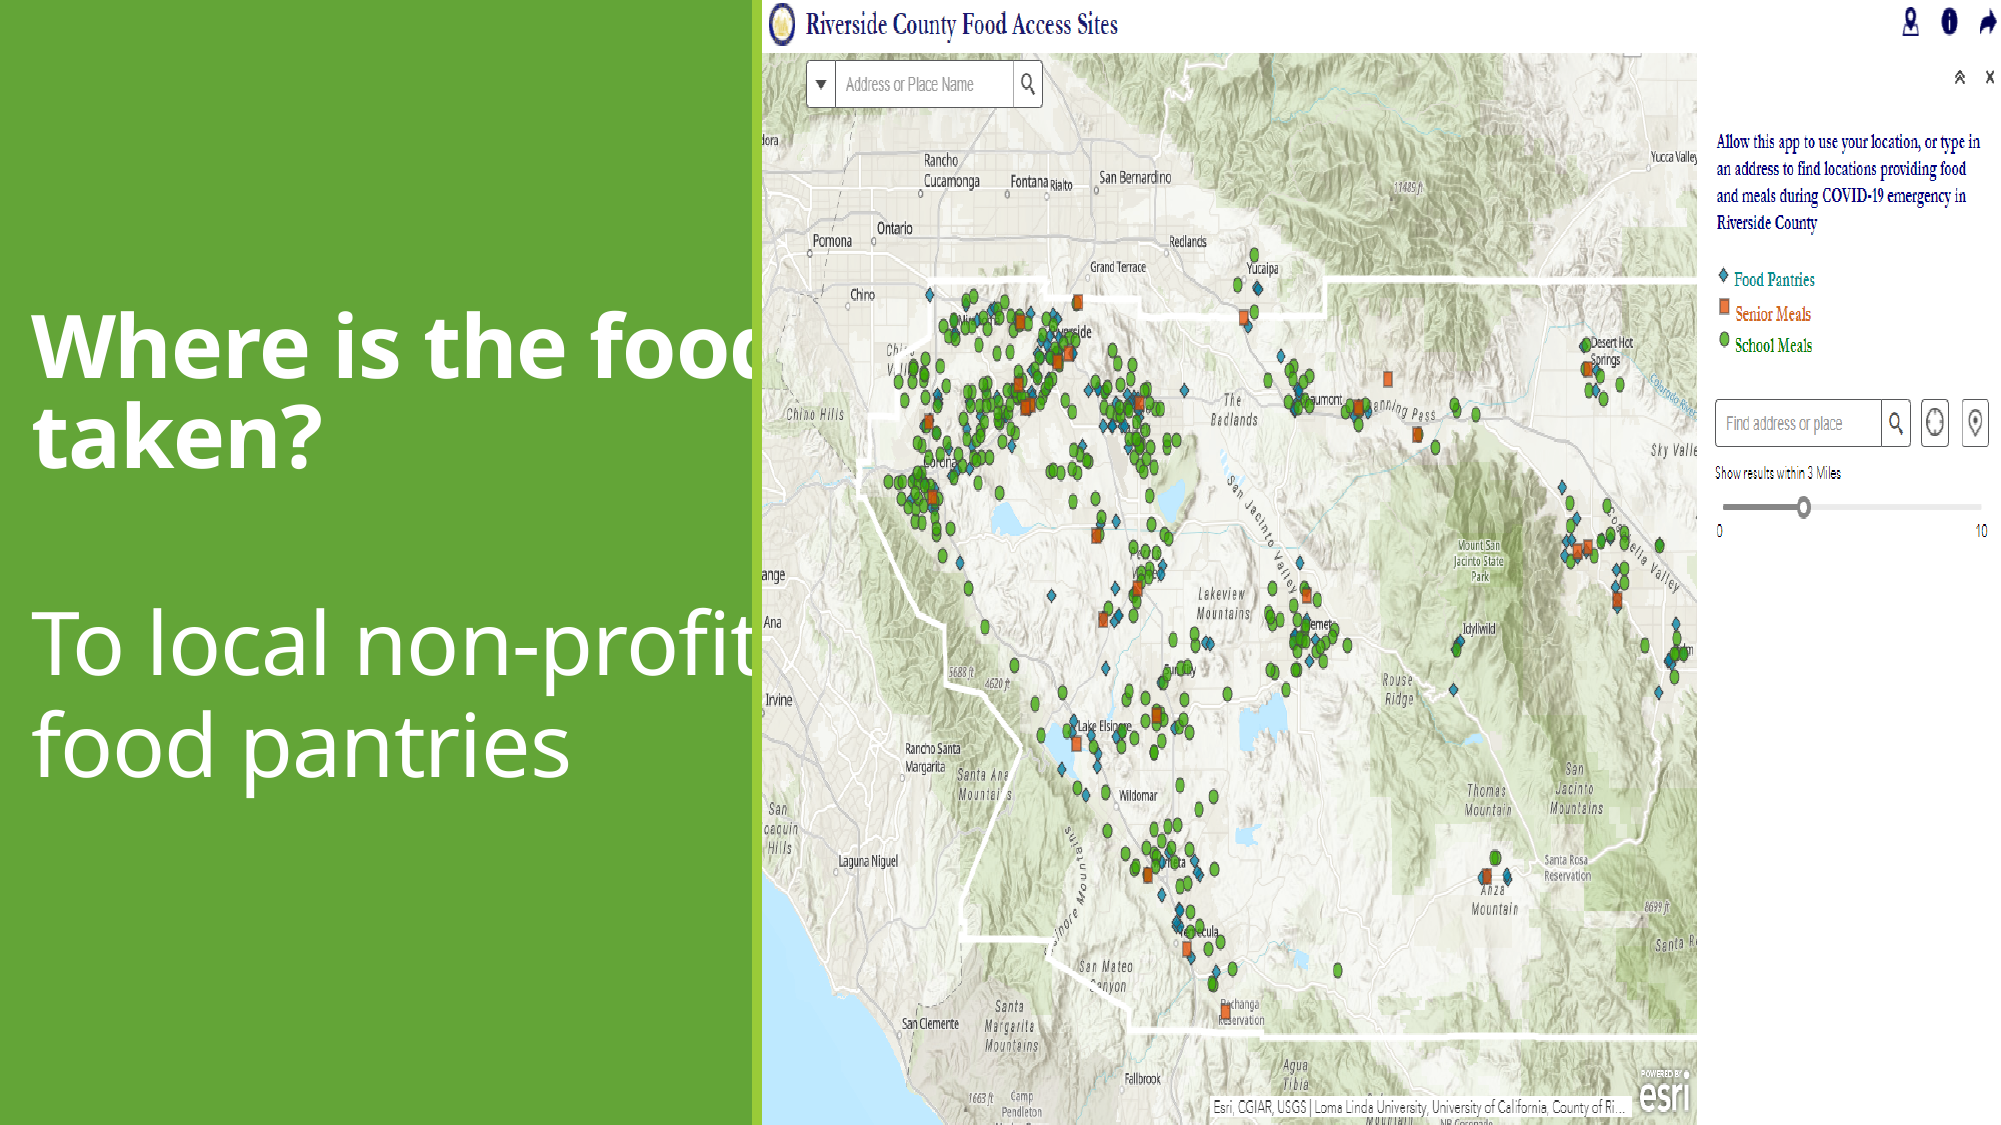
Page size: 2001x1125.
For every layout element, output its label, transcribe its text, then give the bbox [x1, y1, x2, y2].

picture [761, 0, 2000, 1125]
text_box Where is the food taken? To local non-profit food pantries [16, 299, 751, 876]
text_box [751, 0, 761, 710]
text_box [0, 0, 751, 1125]
text_box [751, 723, 760, 1125]
